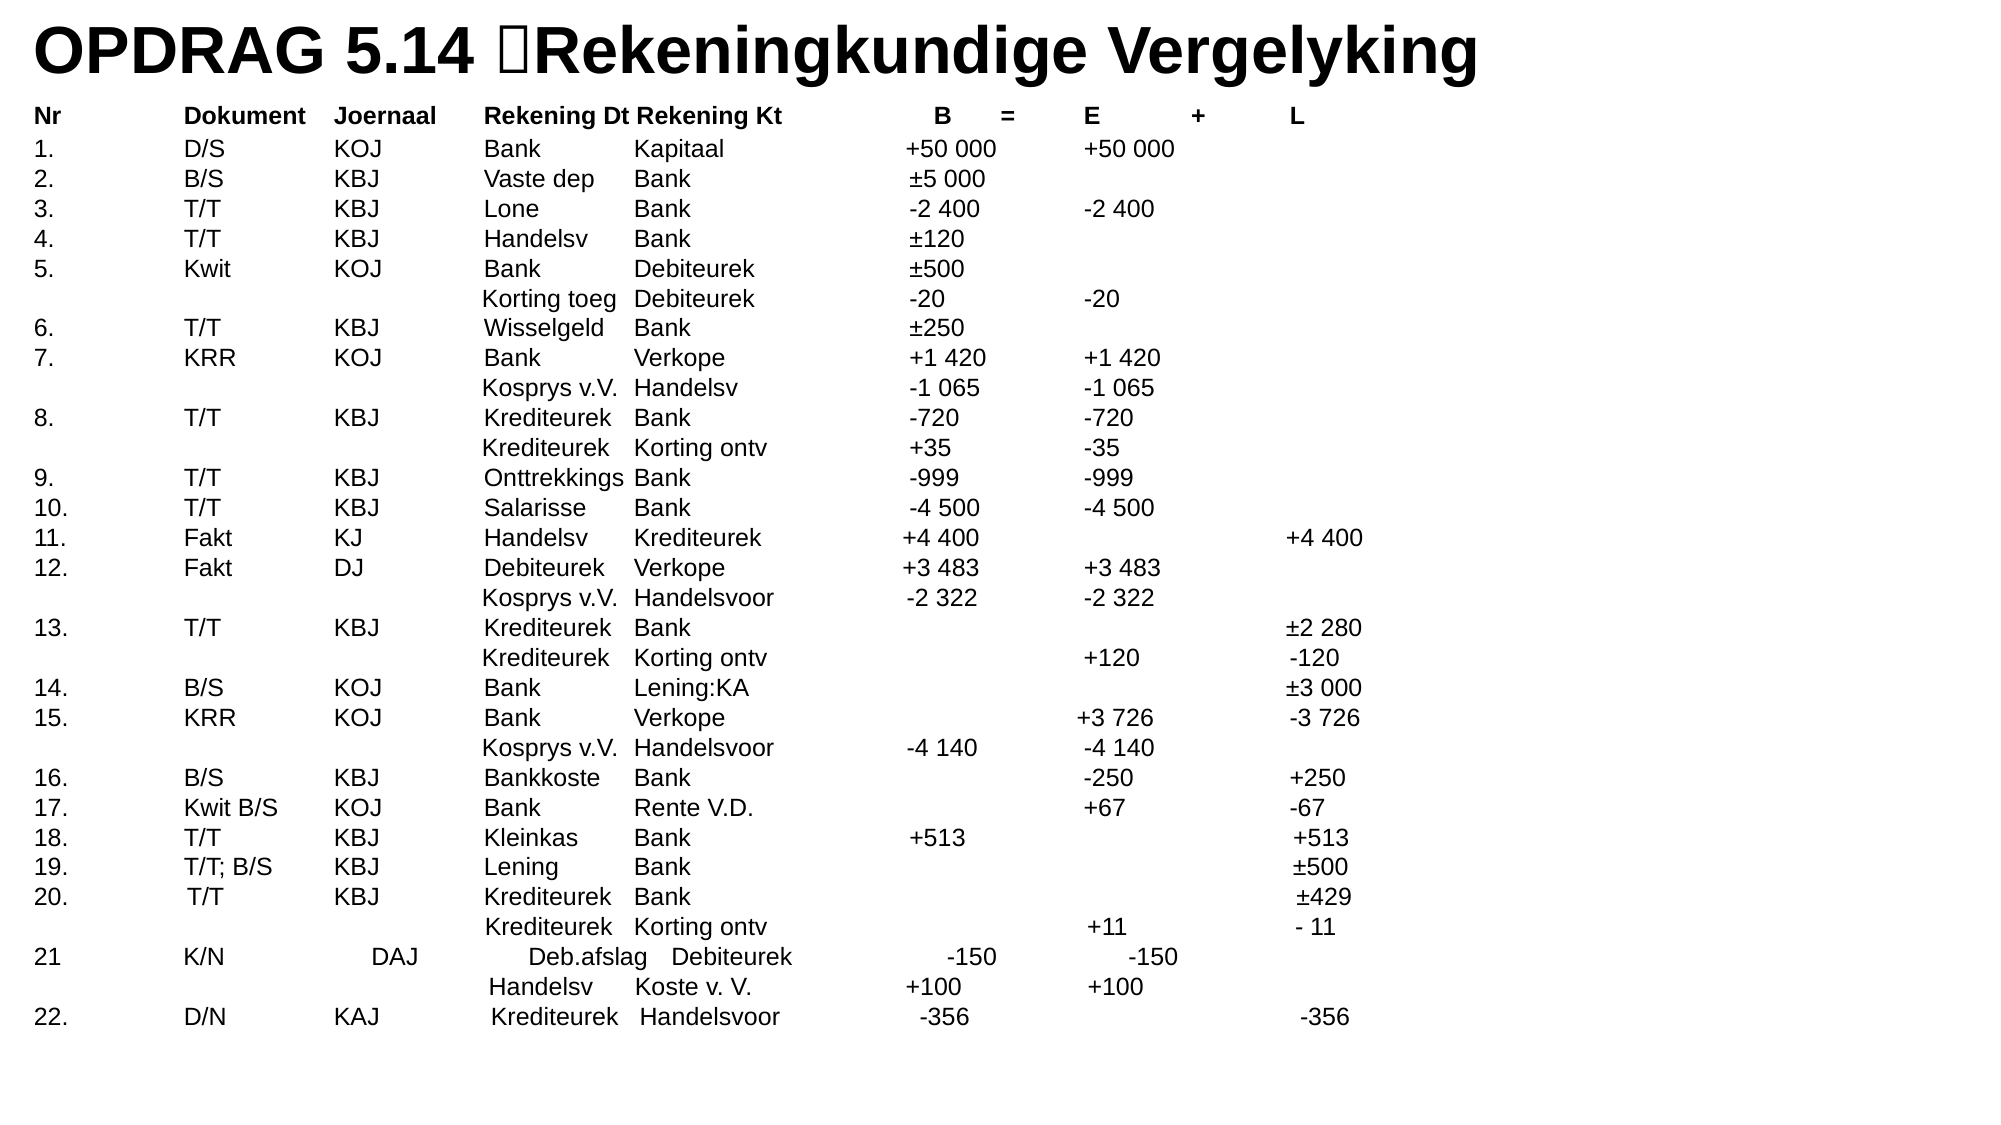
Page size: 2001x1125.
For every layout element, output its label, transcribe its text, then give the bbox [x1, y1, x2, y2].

text_box OPDRAG 5.14 Rekeningkundige Vergelyking Nr Dokument Joernaal Rekening Dt Rekening Kt B = E + L 1. D/S KOJ Bank Kapitaal +50 000 +50 000 2. B/S KBJ Vaste dep Bank ±5 000 3. T/T KBJ Lone Bank -2 400 -2 400 4. T/T KBJ Handelsv Bank ±120 5. Kwit KOJ Bank Debiteurek ±500 Korting toeg Debiteurek -20 -20 6. T/T KBJ Wisselgeld Bank ±250 7. KRR KOJ Bank Verkope +1 420 +1 420 Kosprys v.V. Handelsv -1 065 -1 065 8. T/T KBJ Krediteurek Bank -720 -720 Krediteurek Korting ontv +35 -35 9. T/T KBJ Onttrekkings Bank -999 -999 10. T/T KBJ Salarisse Bank -4 500 -4 500 11. Fakt KJ Handelsv Krediteurek +4 400 +4 400 12. Fakt DJ Debiteurek Verkope +3 483 +3 483 Kosprys v.V. Handelsvoor -2 322 -2 322 13. T/T KBJ Krediteurek Bank ±2 280 Krediteurek Korting ontv +120 -120 14. B/S KOJ Bank Lening:KA ±3 000 15. KRR KOJ Bank Verkope +3 726 -3 726 Kosprys v.V. Handelsvoor -4 140 -4 140 16. B/S KBJ Bankkoste Bank -250 +250 17. Kwit B/S KOJ Bank Rente V.D. +67 -67 18. T/T KBJ Kleinkas Bank +513 +513 19. T/T; B/S KBJ Lening Bank ±500 20. T/T KBJ Krediteurek Bank ±429 Krediteurek Korting ontv +11 - 11 K/N DAJ Deb.afslag Debiteurek -150 -150 Handelsv Koste v. V. +100 +100 22. D/N KAJ Krediteurek Handelsvoor -356 -356 [19, 0, 1980, 1068]
